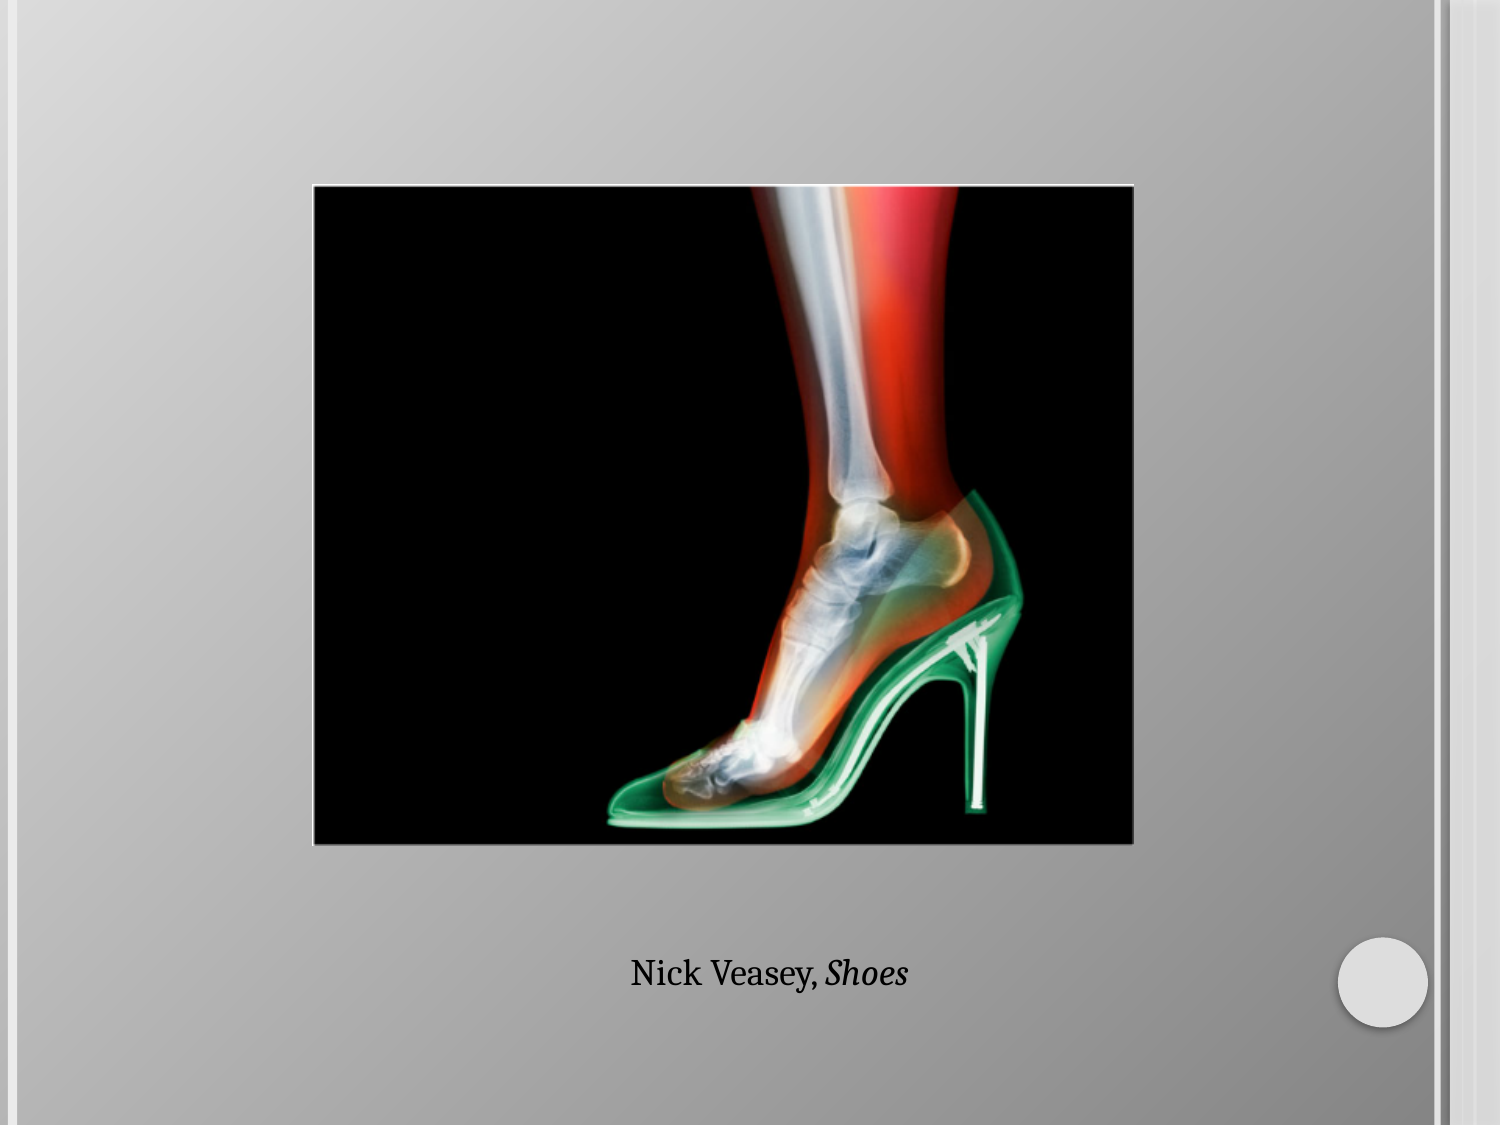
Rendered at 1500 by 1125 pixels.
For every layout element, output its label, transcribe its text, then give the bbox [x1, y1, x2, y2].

text_box Nick Veasey, Shoes [537, 940, 1010, 1001]
picture [312, 183, 1134, 847]
